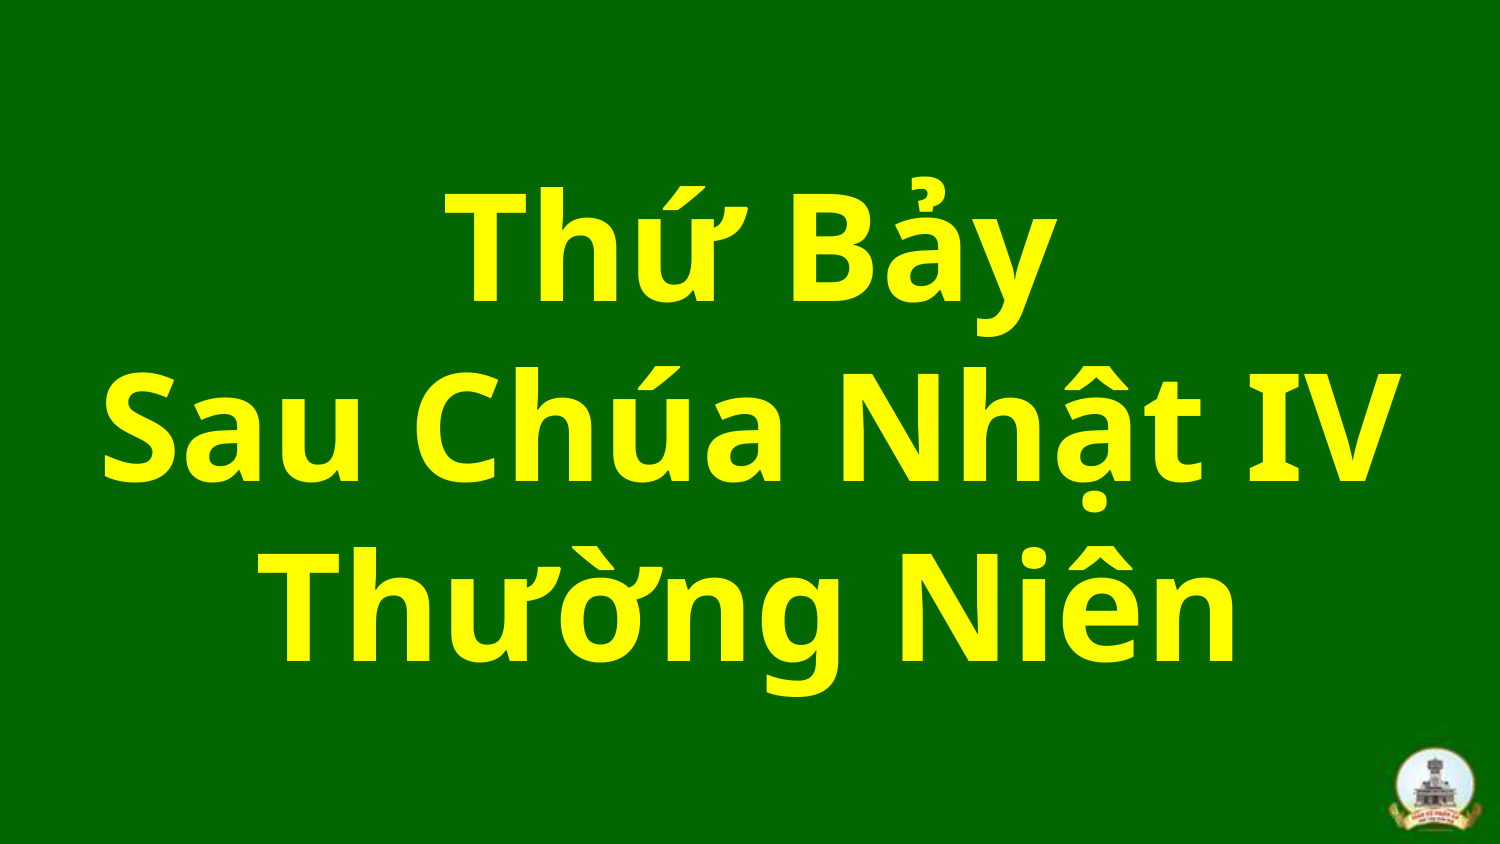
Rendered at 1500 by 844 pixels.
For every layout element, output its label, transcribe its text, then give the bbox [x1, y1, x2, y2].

title Thứ Bảy Sau Chúa Nhật IV Thường Niên [0, 0, 1500, 844]
